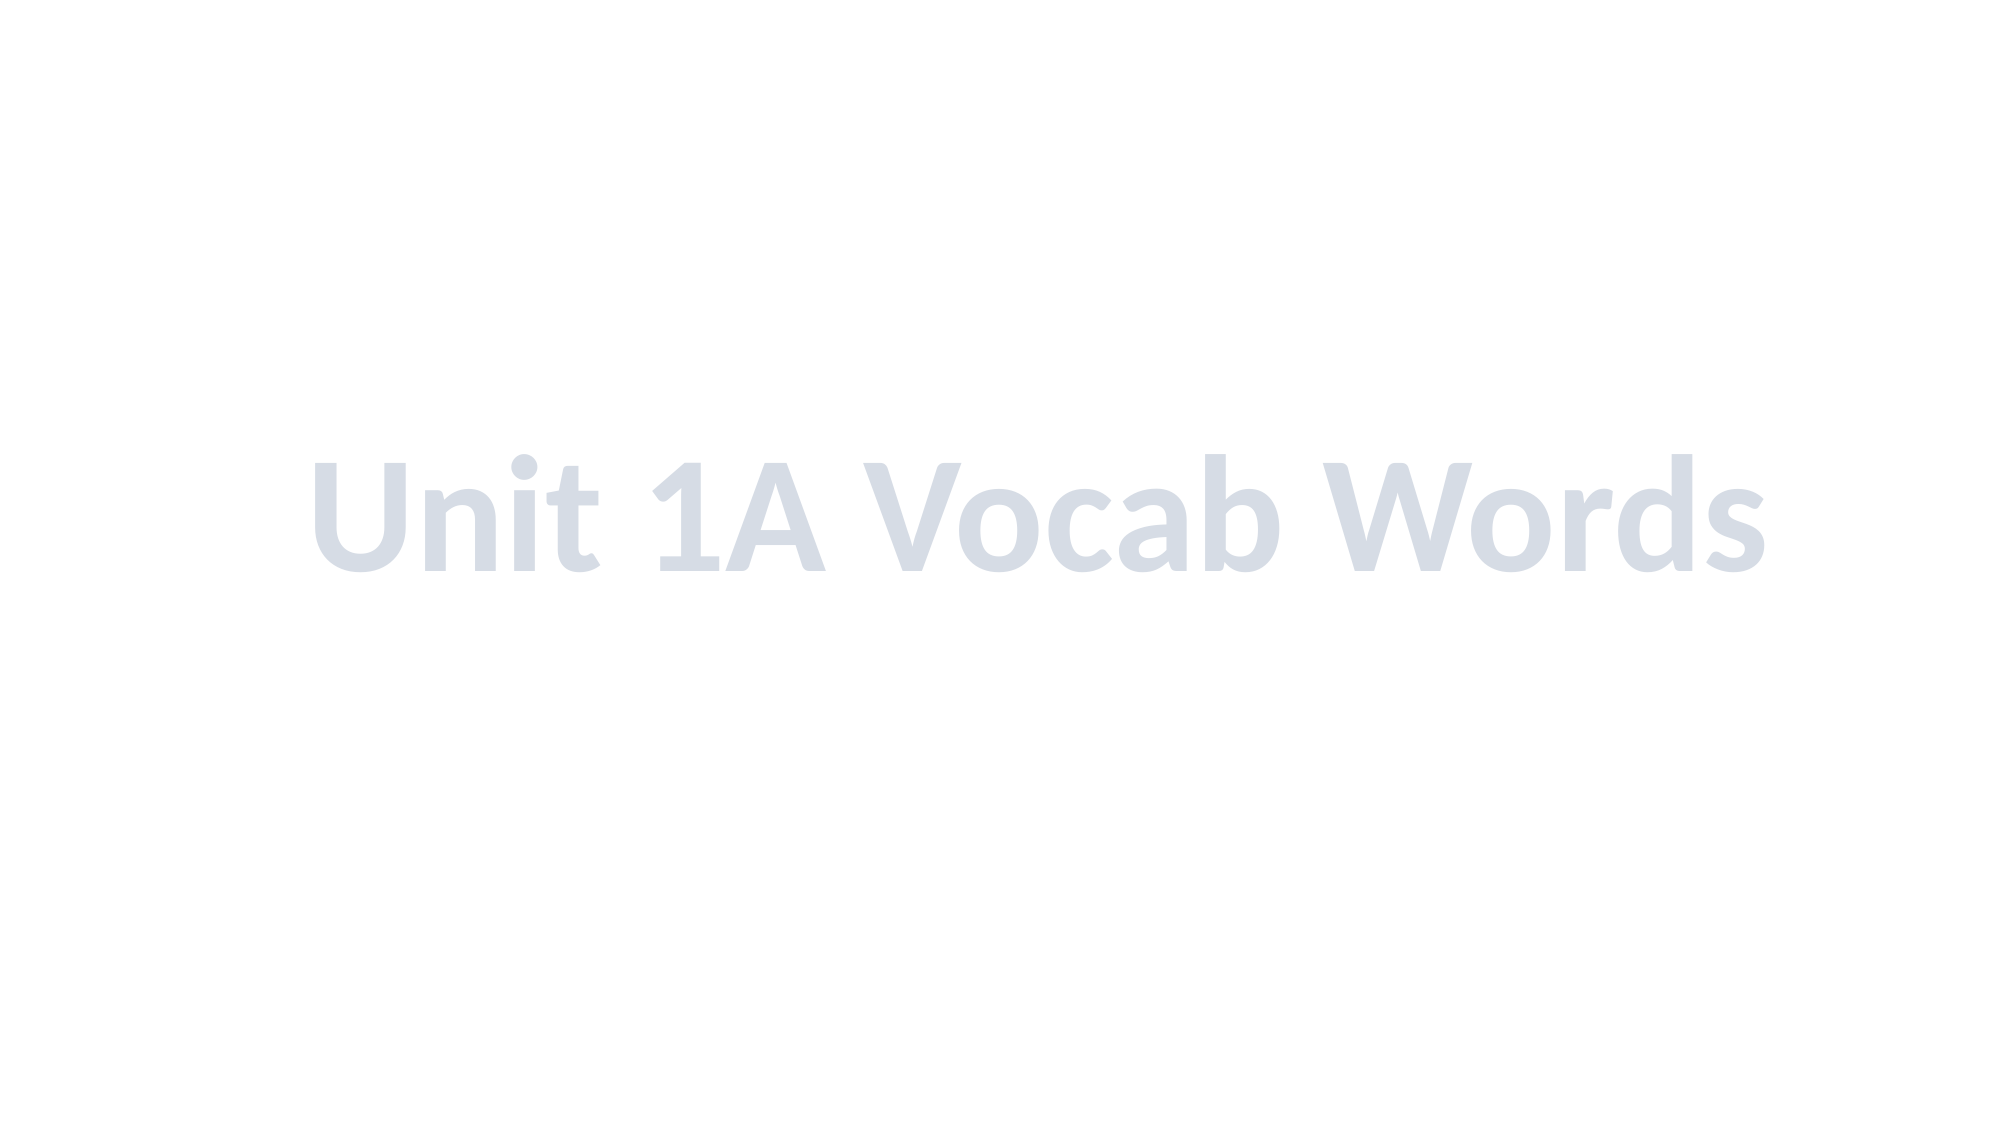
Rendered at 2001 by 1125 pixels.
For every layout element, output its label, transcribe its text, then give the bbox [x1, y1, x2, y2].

text_box Unit 1A Vocab Words [291, 397, 1787, 613]
